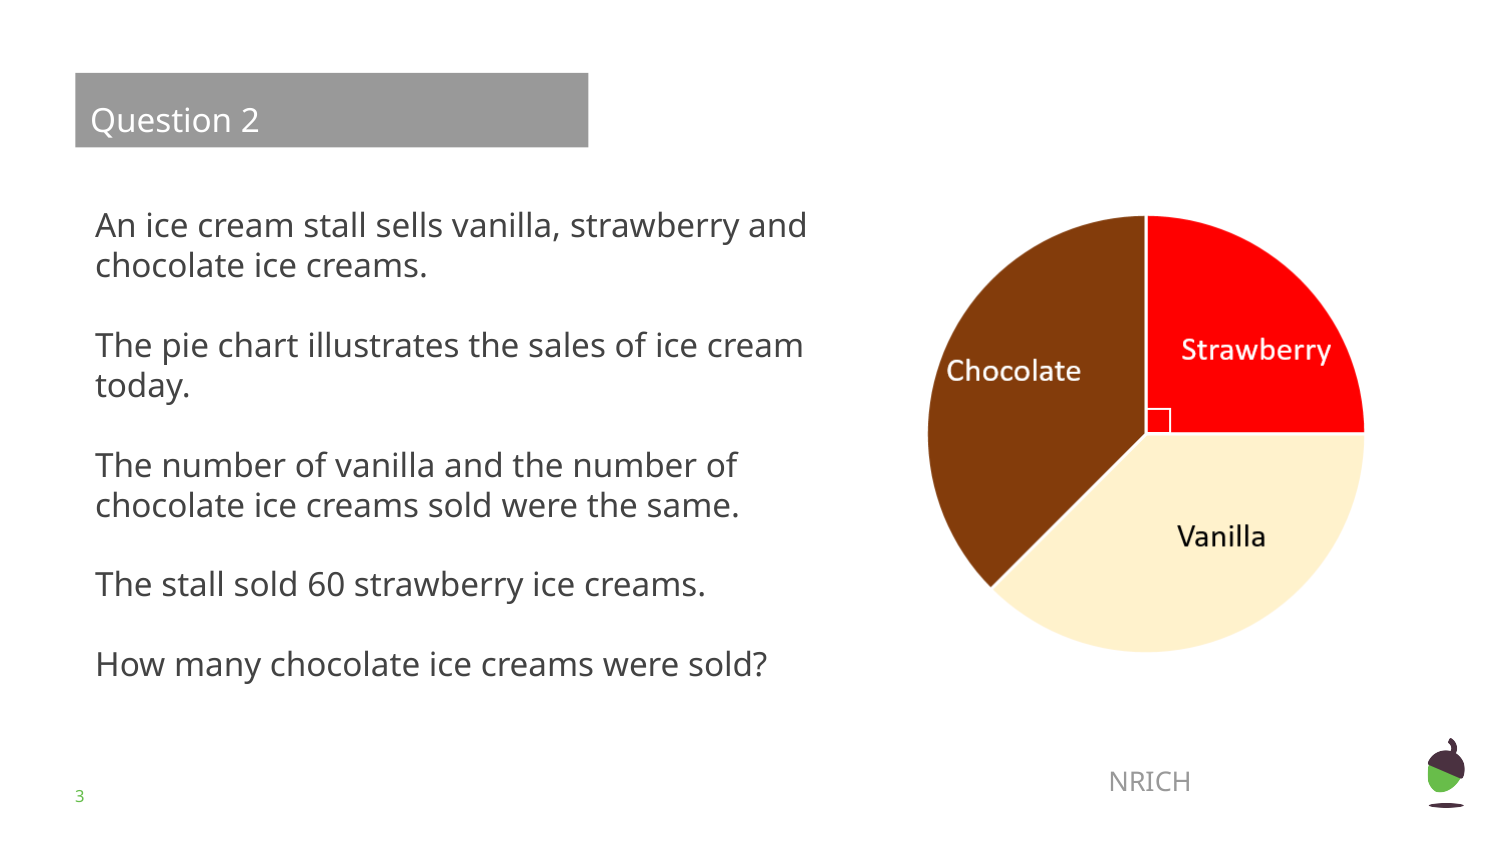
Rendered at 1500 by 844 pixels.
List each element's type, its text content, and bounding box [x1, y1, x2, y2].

text_box An ice cream stall sells vanilla, strawberry and chocolate ice creams. The pie chart illustrates the sales of ice cream today. The number of vanilla and the number of chocolate ice creams sold were the same. The stall sold 60 strawberry ice creams. How many chocolate ice creams were sold? [79, 189, 876, 716]
picture [1427, 738, 1465, 808]
slide_number ‹#› [75, 786, 194, 816]
picture [889, 180, 1394, 684]
subtitle Question 2 [75, 72, 589, 148]
text_box NRICH [938, 749, 1362, 824]
